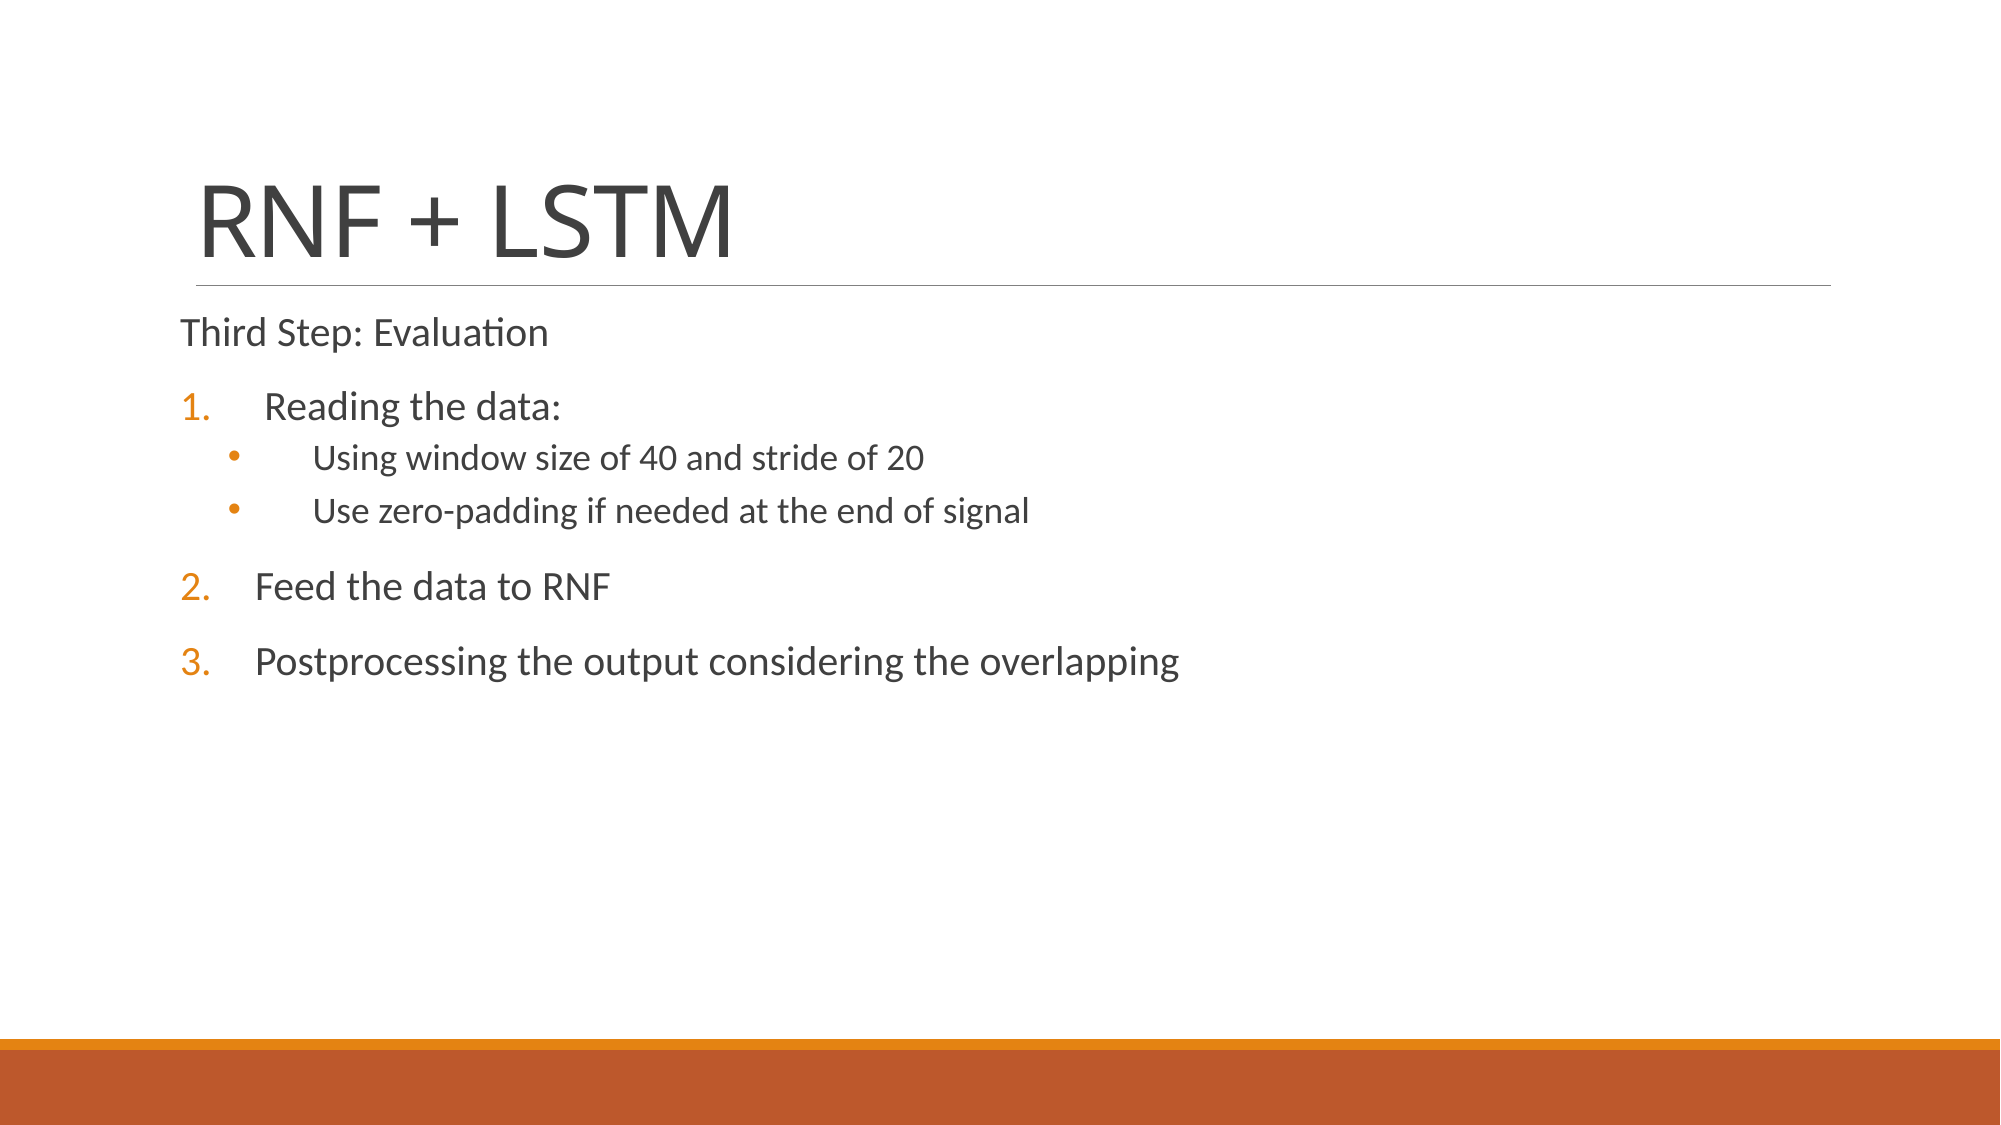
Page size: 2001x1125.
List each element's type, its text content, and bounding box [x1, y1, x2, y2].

list Third Step: Evaluation Reading the data: Using window size of 40 and stride of 20 Use zero-padding if needed at the end of signal Feed the data to RNF Postprocessing the output considering the overlapping [180, 302, 1830, 963]
title RNF + LSTM [180, 47, 1830, 285]
